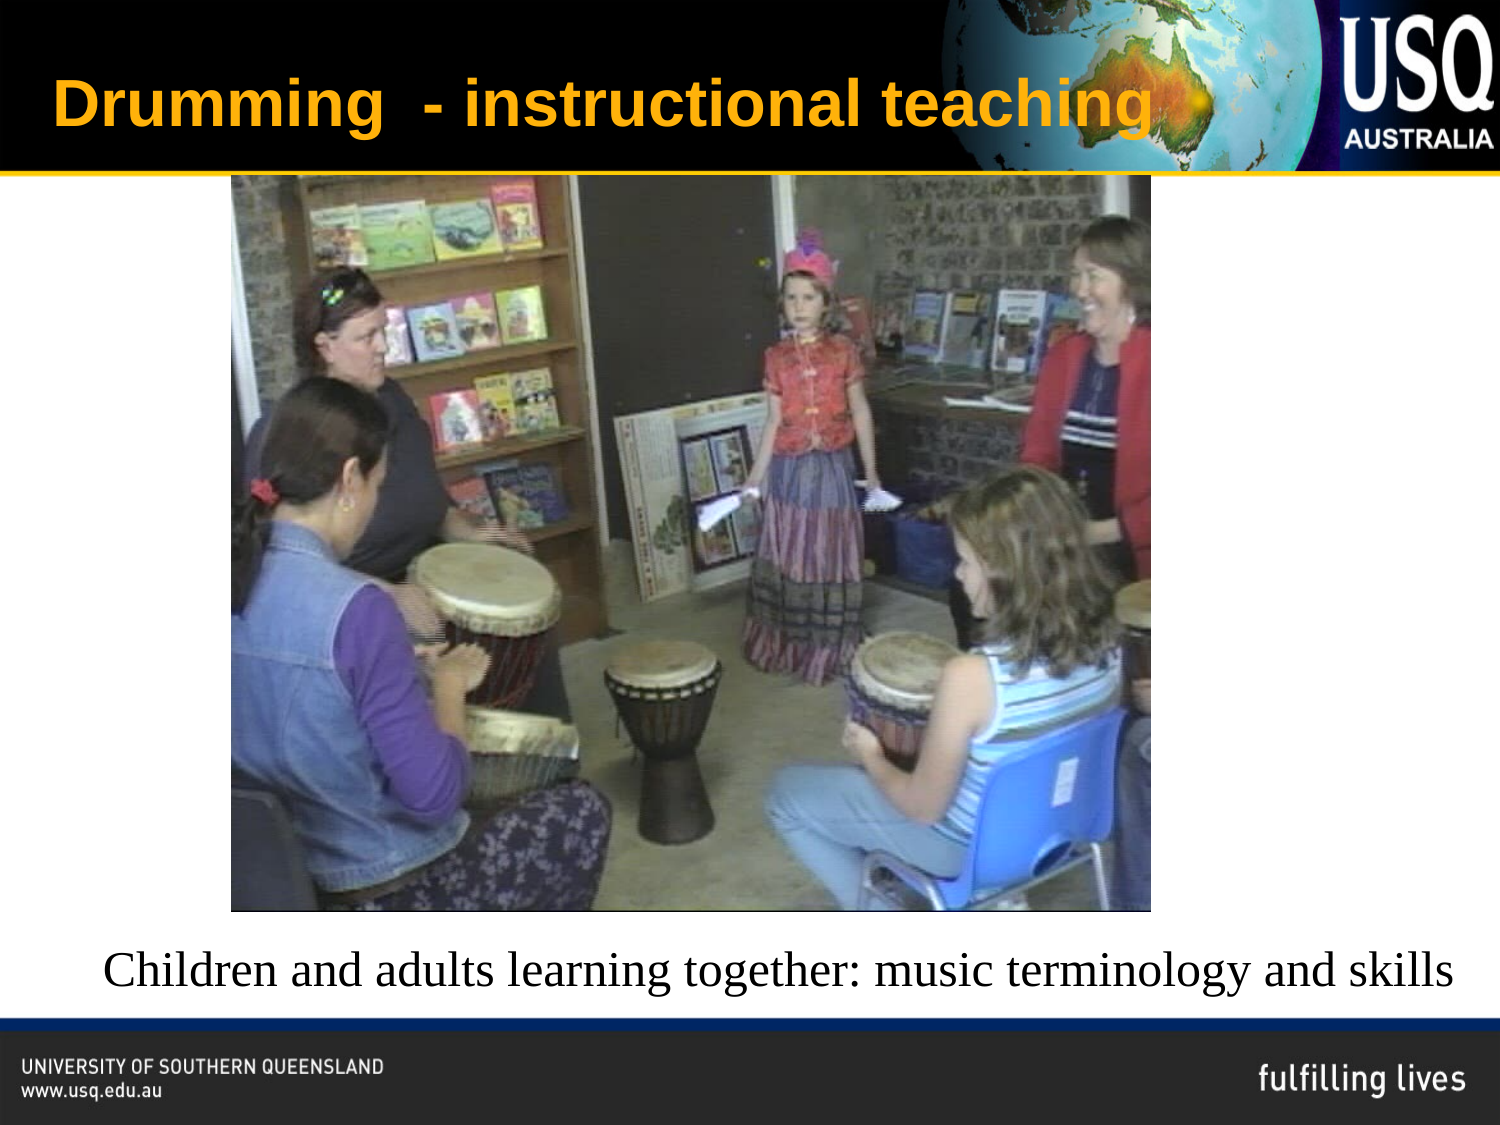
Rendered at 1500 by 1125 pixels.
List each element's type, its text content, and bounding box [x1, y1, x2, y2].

title Drumming - instructional teaching [37, 0, 1388, 148]
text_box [229, 174, 1152, 913]
text_box Children and adults learning together: music terminology and skills [88, 928, 1471, 1004]
picture [0, 0, 1500, 1125]
